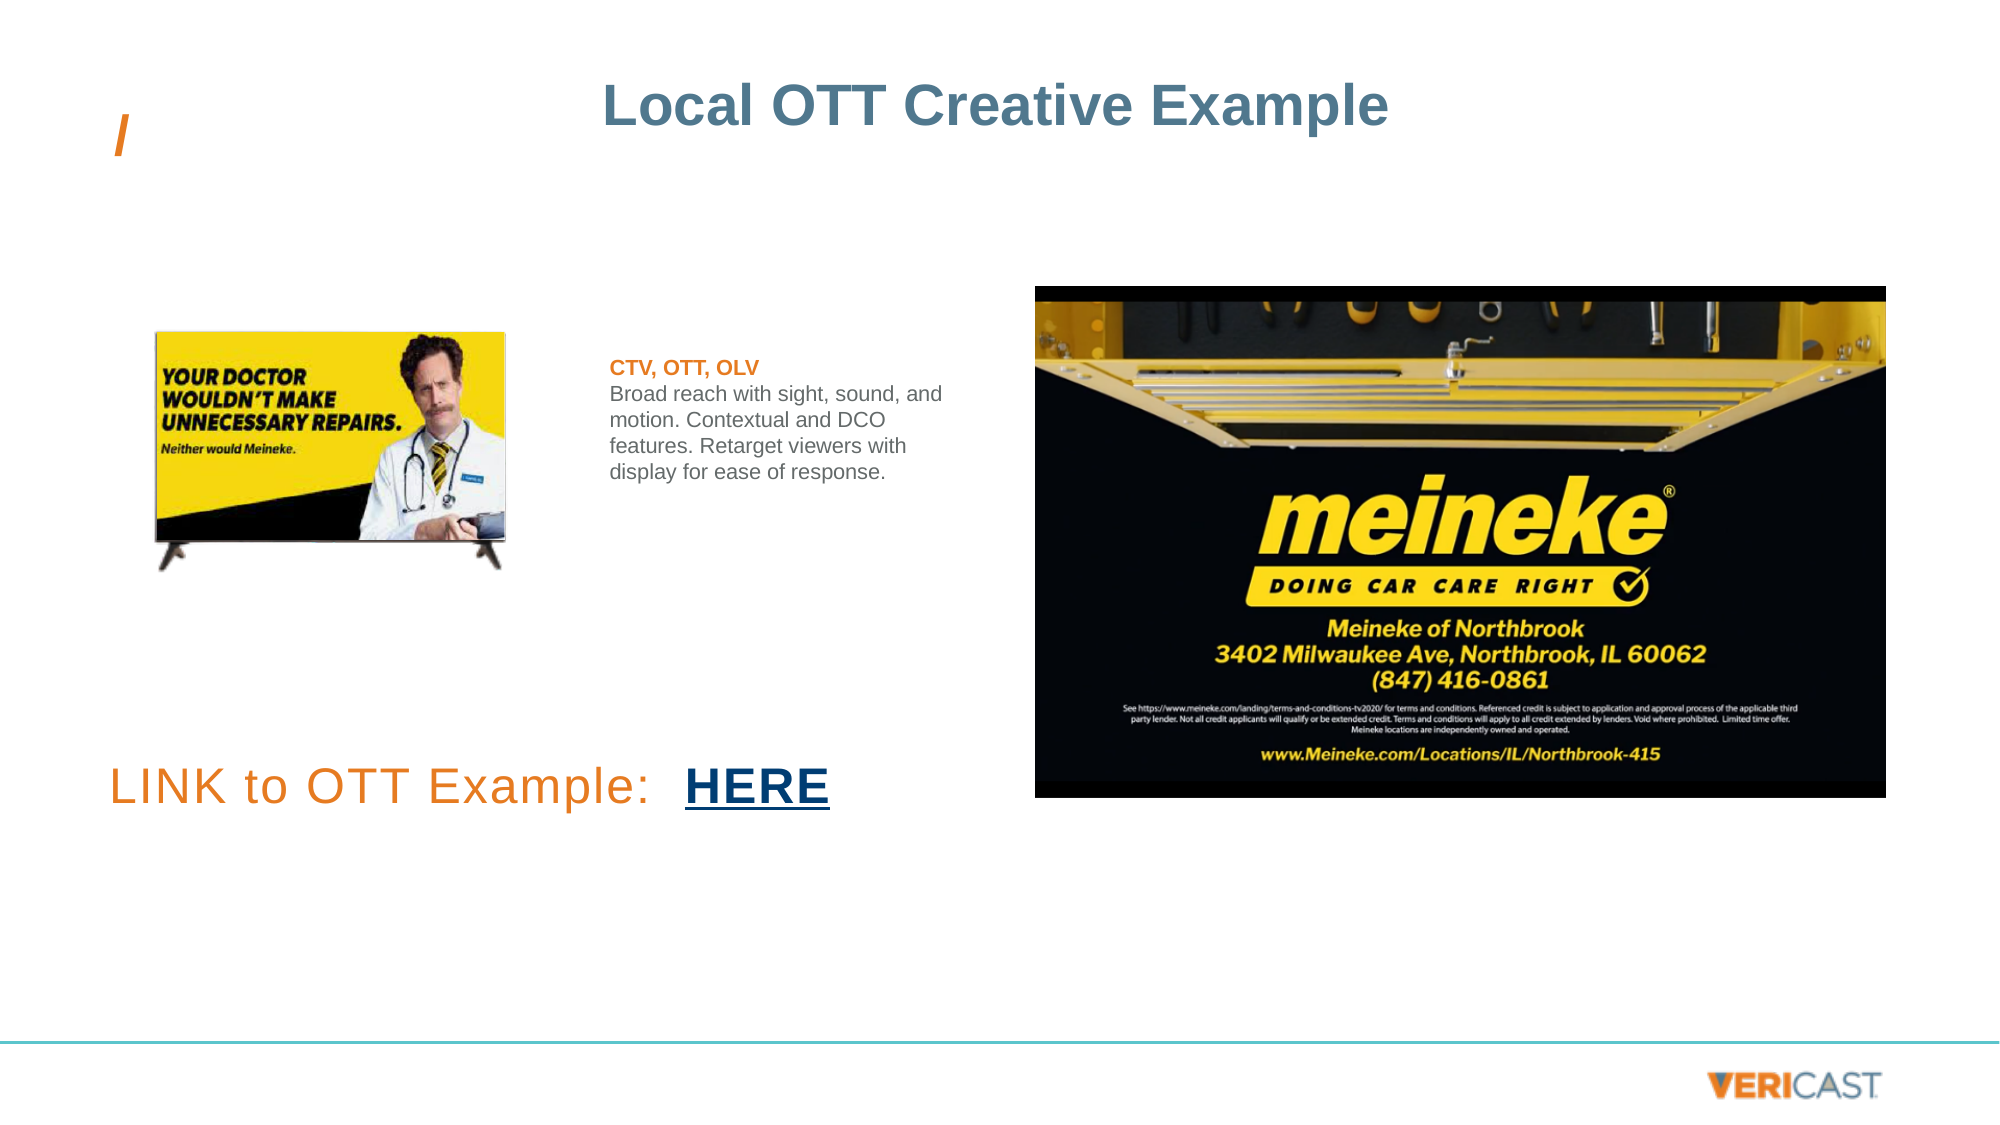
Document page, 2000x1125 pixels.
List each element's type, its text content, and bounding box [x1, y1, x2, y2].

picture [1034, 286, 1886, 800]
text_box CTV, OTT, OLV Broad reach with sight, sound, and motion. Contextual and DCO features. Retarget viewers with display for ease of response. [594, 345, 988, 492]
text_box LINK to OTT Example: HERE [109, 753, 919, 861]
picture [1703, 1063, 1886, 1106]
picture [90, 268, 570, 622]
text_box Local OTT Creative Example [109, 60, 1901, 145]
